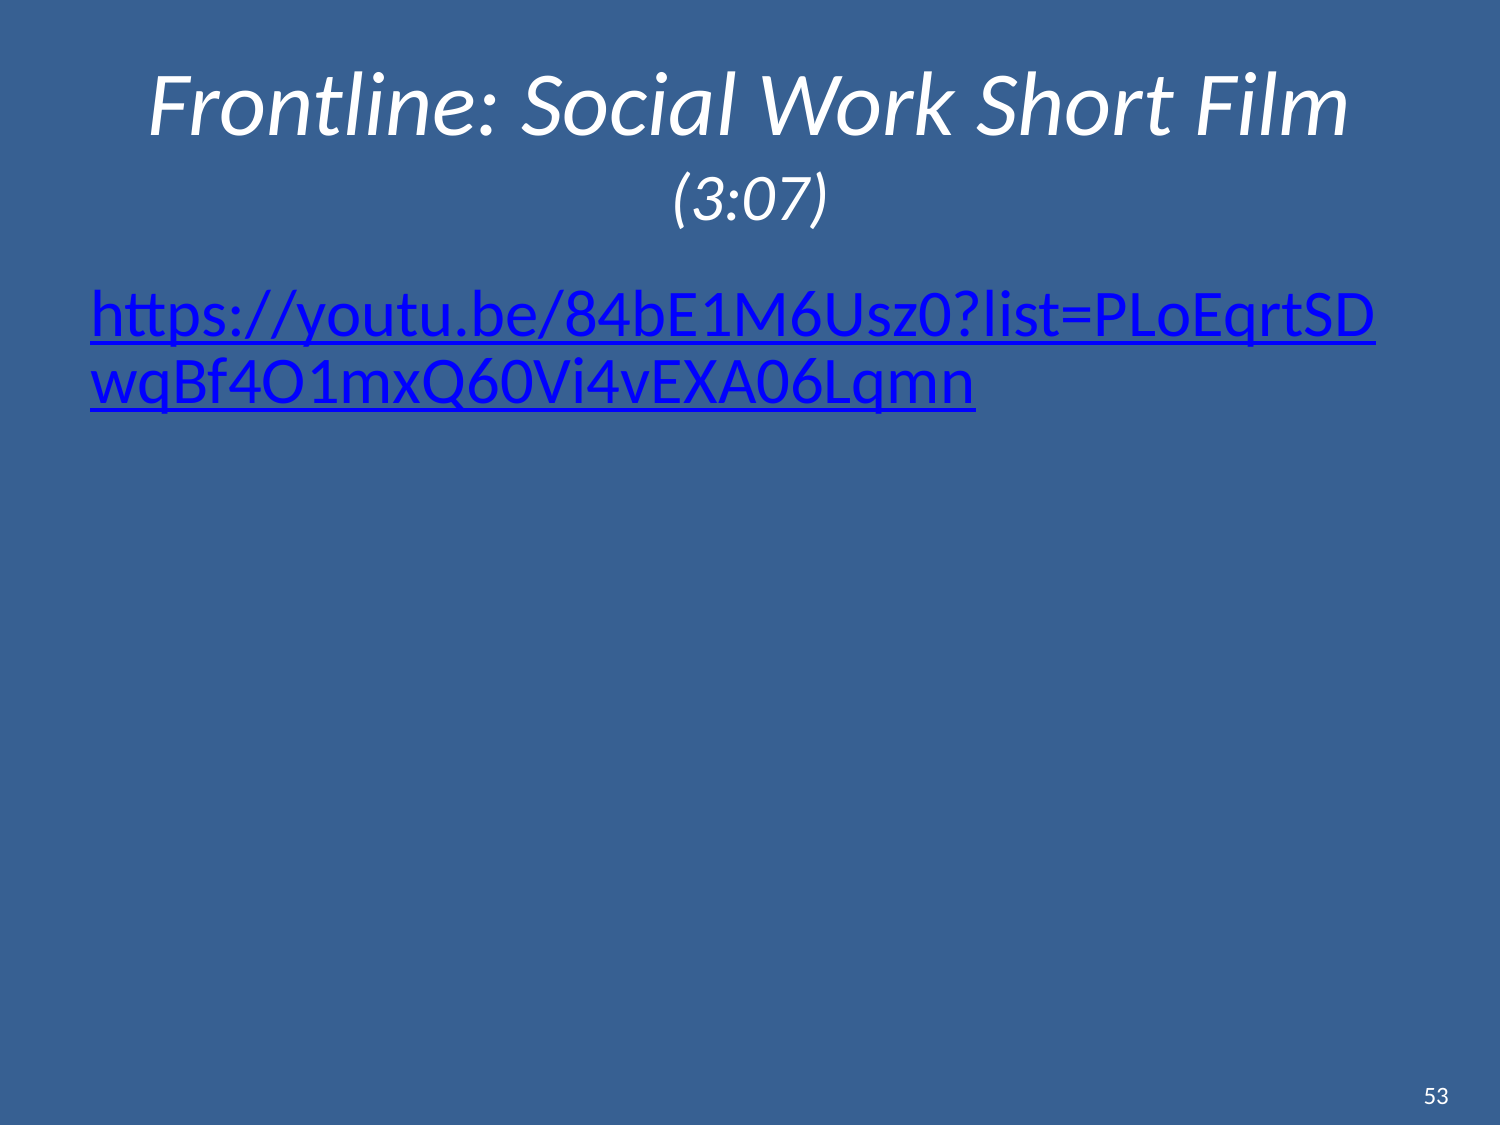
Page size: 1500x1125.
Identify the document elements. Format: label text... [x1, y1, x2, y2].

title Frontline: Social Work Short Film (3:07) [75, 45, 1425, 233]
slide_number 53 [1114, 1065, 1465, 1125]
list https://youtu.be/84bE1M6Usz0?list=PLoEqrtSDwqBf4O1mxQ60Vi4vEXA06Lqmn [75, 262, 1425, 1005]
